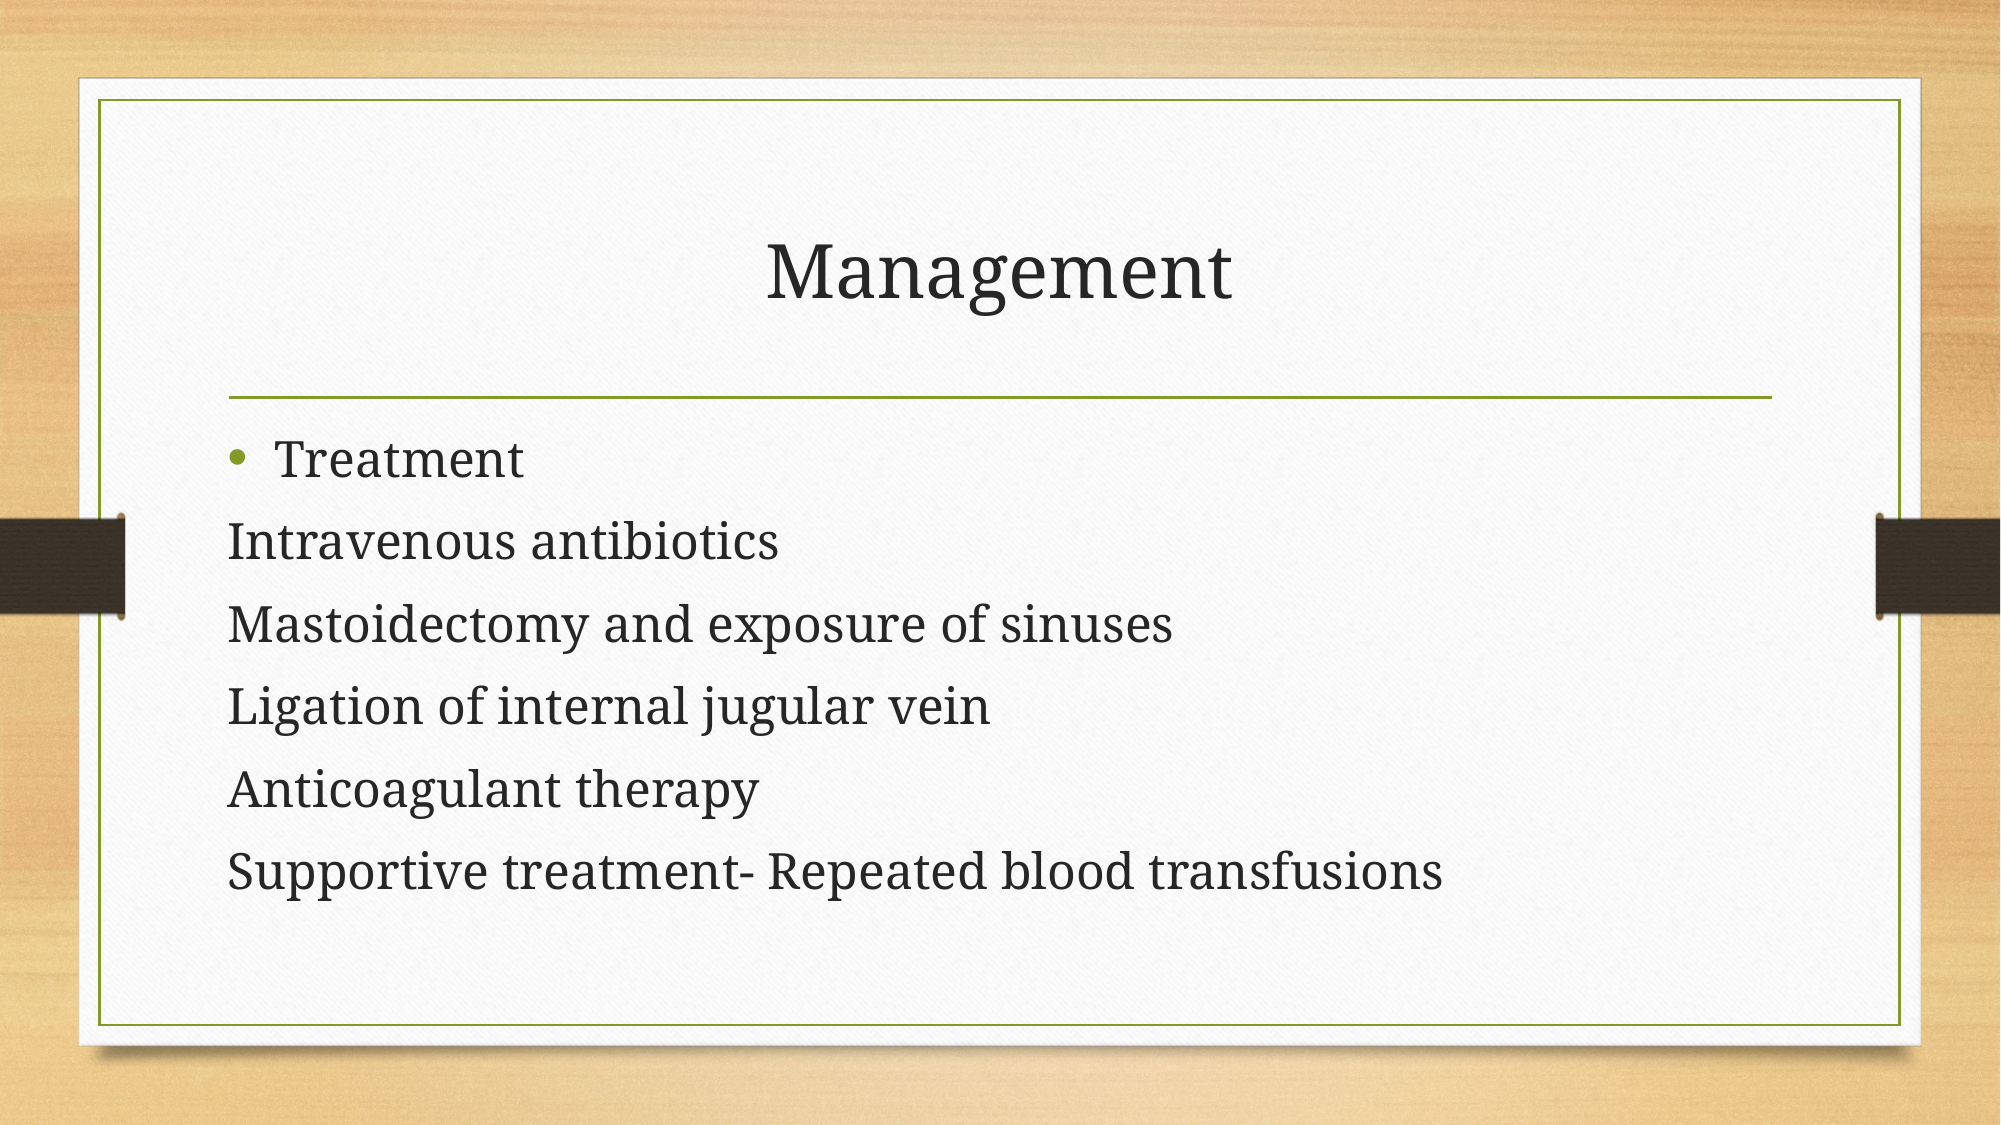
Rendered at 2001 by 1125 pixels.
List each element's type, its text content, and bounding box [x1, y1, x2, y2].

list Treatment Intravenous antibiotics Mastoidectomy and exposure of sinuses Ligation of internal jugular vein Anticoagulant therapy Supportive treatment- Repeated blood transfusions [212, 419, 1788, 964]
picture [0, 0, 2001, 1125]
title Management [212, 161, 1788, 375]
